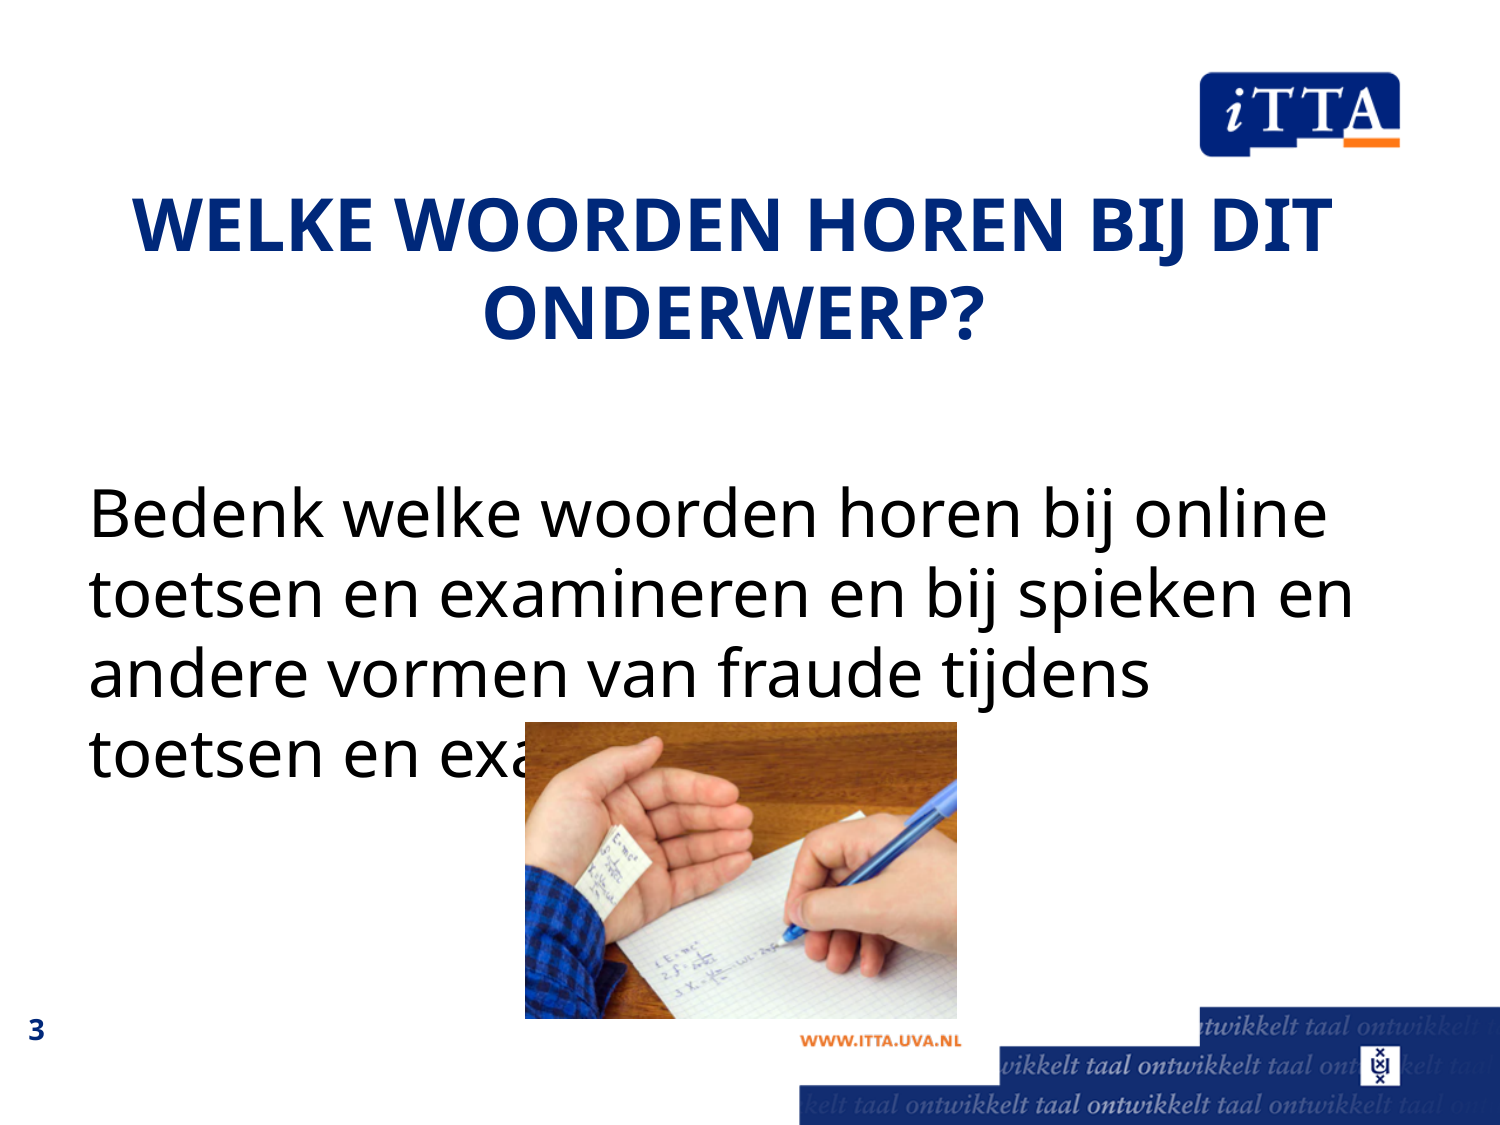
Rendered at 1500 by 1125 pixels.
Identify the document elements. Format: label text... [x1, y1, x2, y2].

picture [0, 0, 1500, 166]
slide_number 3 [0, 986, 89, 1052]
picture [0, 722, 1500, 1125]
title Welke woorden horen bij dit onderwerp? [88, 177, 1394, 355]
list Bedenk welke woorden horen bij online toetsen en examineren en bij spieken en andere vormen van fraude tijdens toetsen en examens. [88, 377, 1394, 987]
